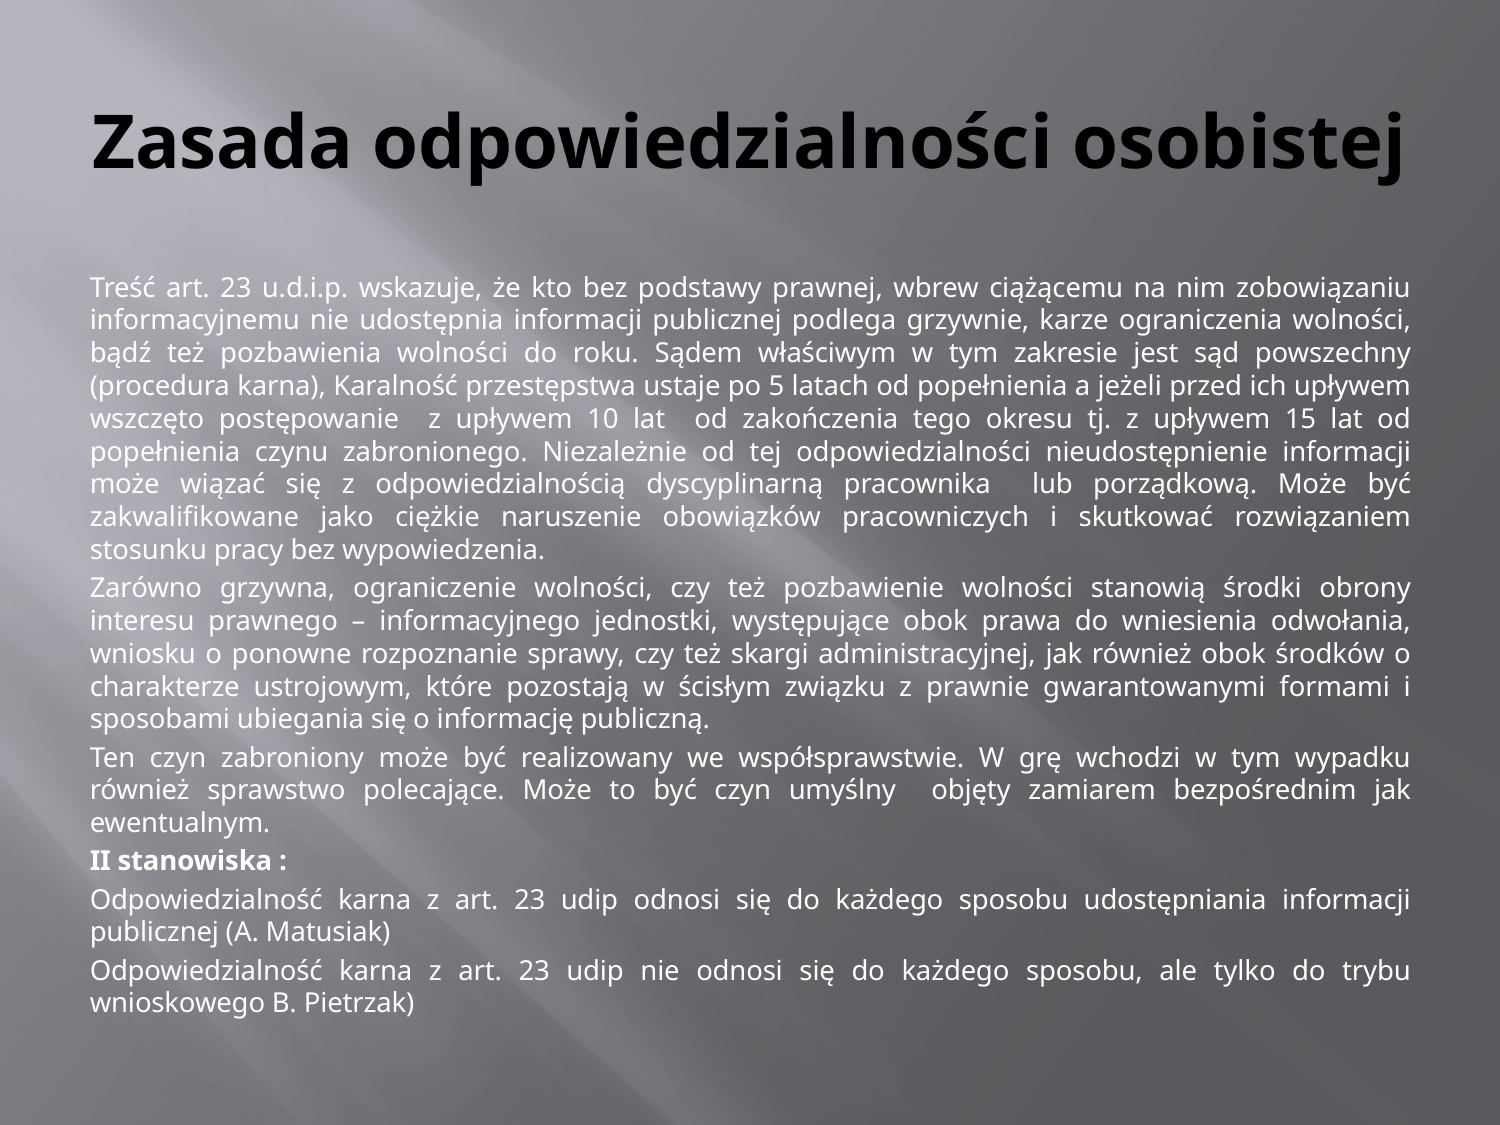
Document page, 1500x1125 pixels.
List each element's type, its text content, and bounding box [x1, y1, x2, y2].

list Treść art. 23 u.d.i.p. wskazuje, że kto bez podstawy prawnej, wbrew ciążącemu na nim zobowiązaniu informacyjnemu nie udostępnia informacji publicznej podlega grzywnie, karze ograniczenia wolności, bądź też pozbawienia wolności do roku. Sądem właściwym w tym zakresie jest sąd powszechny (procedura karna), Karalność przestępstwa ustaje po 5 latach od popełnienia a jeżeli przed ich upływem wszczęto postępowanie z upływem 10 lat od zakończenia tego okresu tj. z upływem 15 lat od popełnienia czynu zabronionego. Niezależnie od tej odpowiedzialności nieudostępnienie informacji może wiązać się z odpowiedzialnością dyscyplinarną pracownika lub porządkową. Może być zakwalifikowane jako ciężkie naruszenie obowiązków pracowniczych i skutkować rozwiązaniem stosunku pracy bez wypowiedzenia. Zarówno grzywna, ograniczenie wolności, czy też pozbawienie wolności stanowią środki obrony interesu prawnego – informacyjnego jednostki, występujące obok prawa do wniesienia odwołania, wniosku o ponowne rozpoznanie sprawy, czy też skargi administracyjnej, jak również obok środków o charakterze ustrojowym, które pozostają w ścisłym związku z prawnie gwarantowanymi formami i sposobami ubiegania się o informację publiczną. Ten czyn zabroniony może być realizowany we współsprawstwie. W grę wchodzi w tym wypadku również sprawstwo polecające. Może to być czyn umyślny objęty zamiarem bezpośrednim jak ewentualnym. II stanowiska : Odpowiedzialność karna z art. 23 udip odnosi się do każdego sposobu udostępniania informacji publicznej (A. Matusiak) Odpowiedzialność karna z art. 23 udip nie odnosi się do każdego sposobu, ale tylko do trybu wnioskowego B. Pietrzak) [75, 262, 1425, 1035]
title Zasada odpowiedzialności osobistej [75, 45, 1425, 233]
